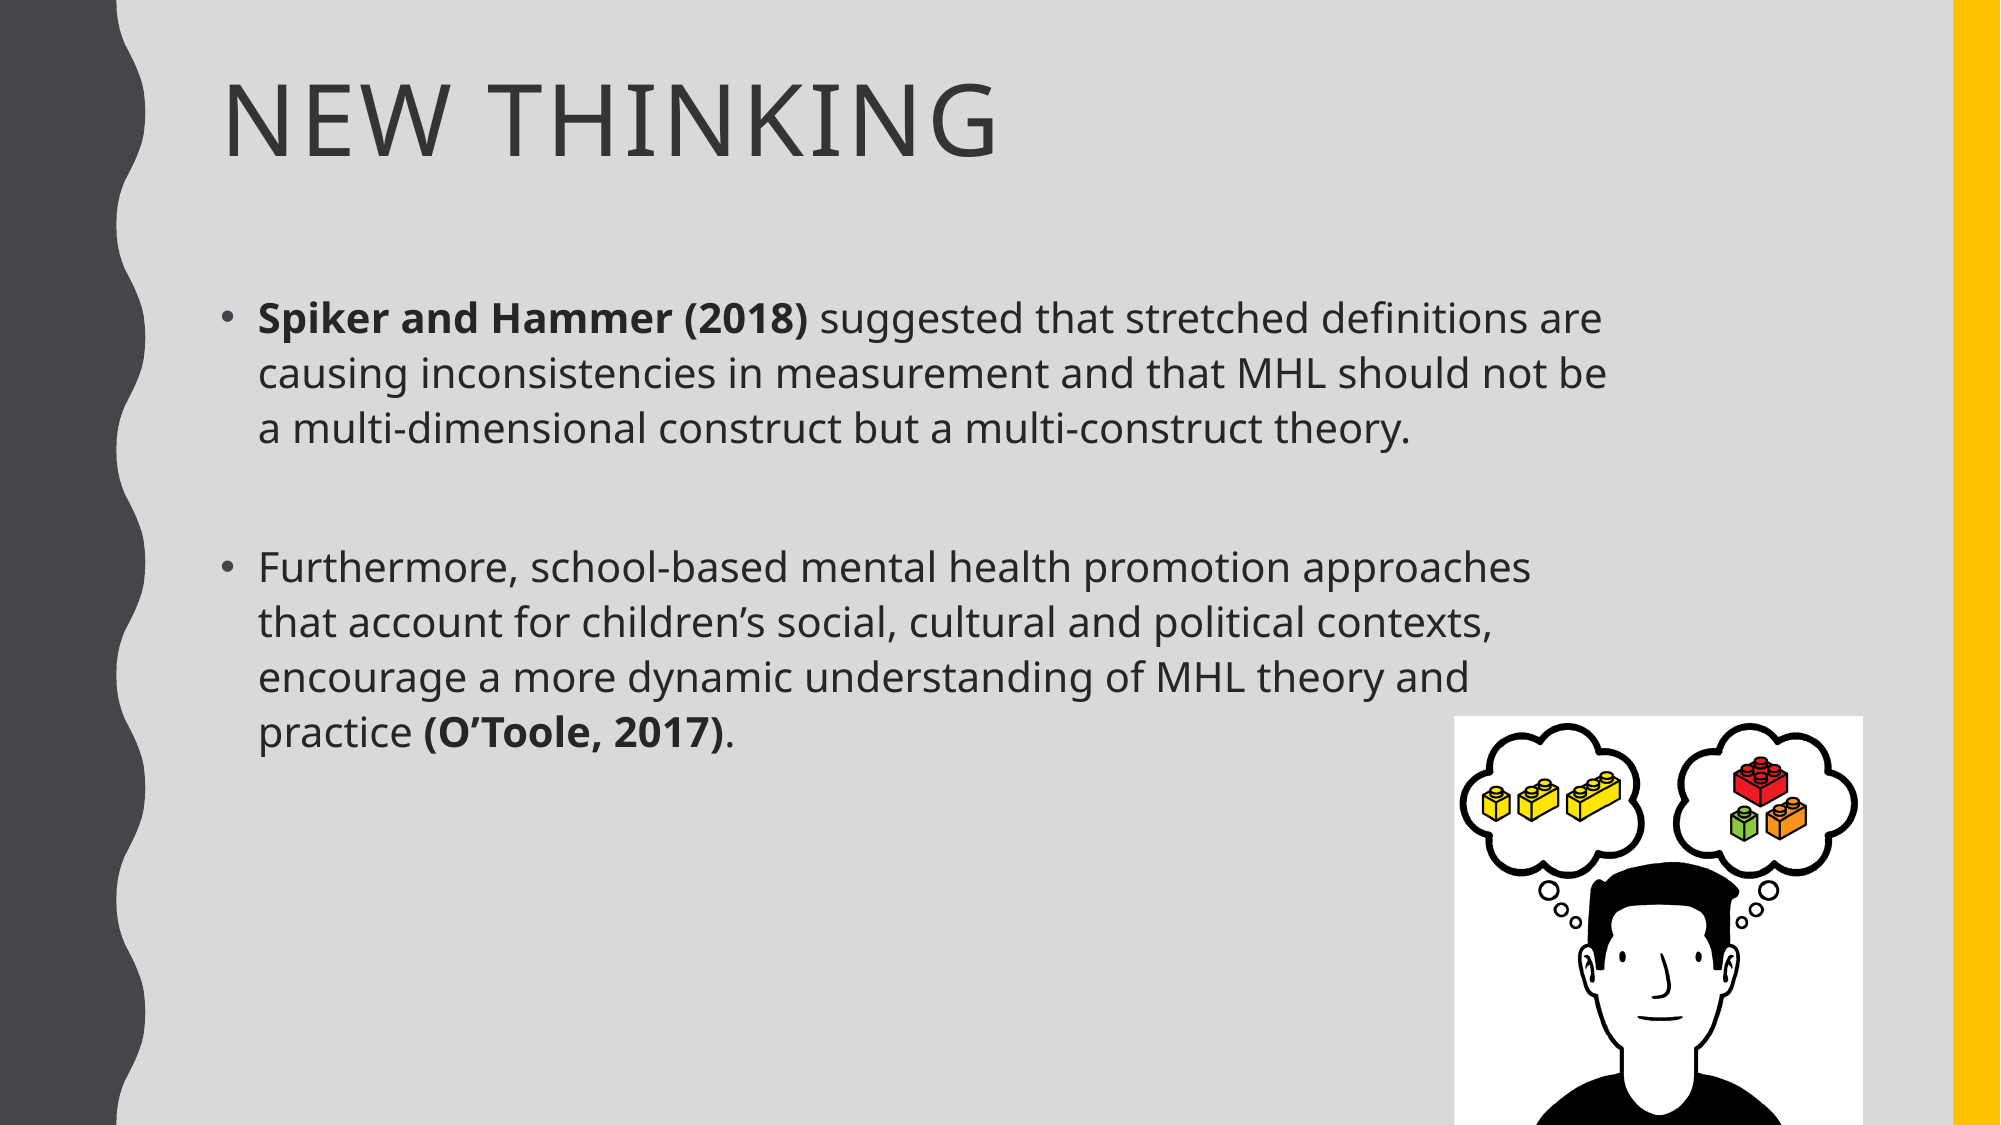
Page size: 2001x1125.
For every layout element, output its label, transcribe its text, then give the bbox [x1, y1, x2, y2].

title New thinking [205, 62, 1875, 257]
list Spiker and Hammer (2018) suggested that stretched definitions are causing inconsistencies in measurement and that MHL should not be a multi-dimensional construct but a multi-construct theory. Furthermore, school-based mental health promotion approaches that account for children’s social, cultural and political contexts, encourage a more dynamic understanding of MHL theory and practice (O’Toole, 2017). [205, 214, 1628, 1034]
picture [1345, 716, 1972, 1125]
